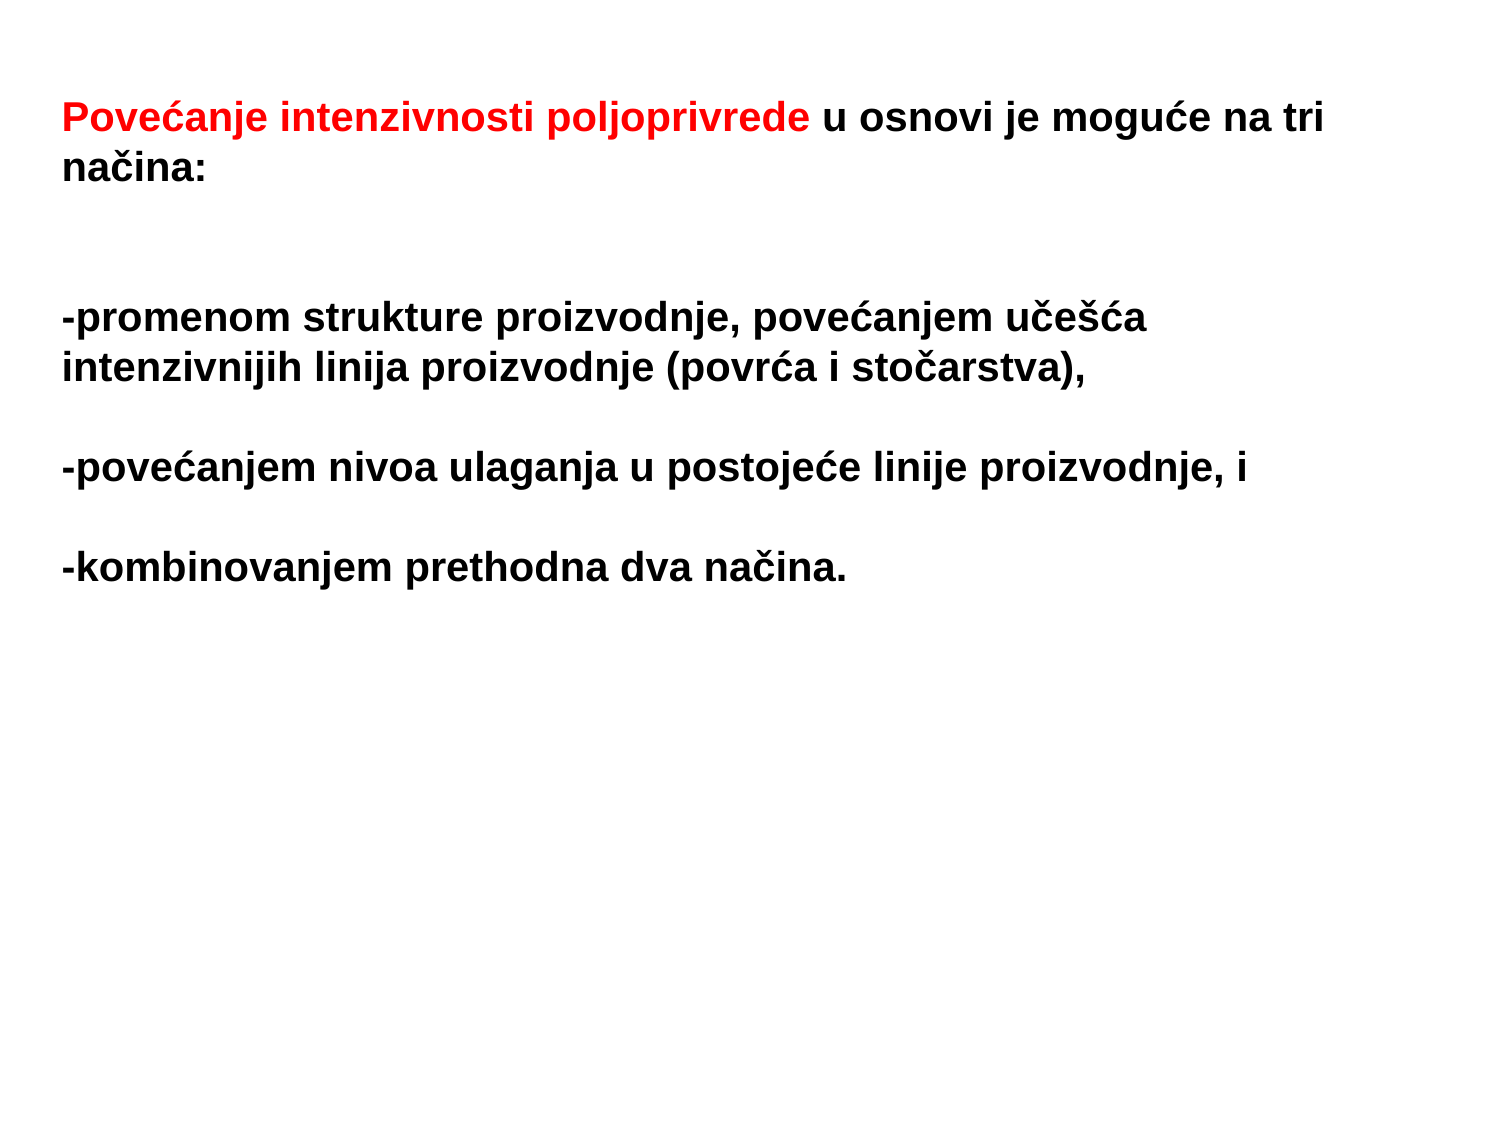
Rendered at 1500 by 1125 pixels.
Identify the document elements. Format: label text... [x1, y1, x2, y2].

text_box Povećanje intenzivnosti poljoprivrede u osnovi je moguće na tri načina: -promenom strukture proizvodnje, povećanjem učešća intenzivnijih linija proizvodnje (povrća i stočarstva), -povećanjem nivoa ulaganja u postojeće linije proizvodnje, i -kombinovanjem prethodna dva načina. [46, 81, 1407, 597]
